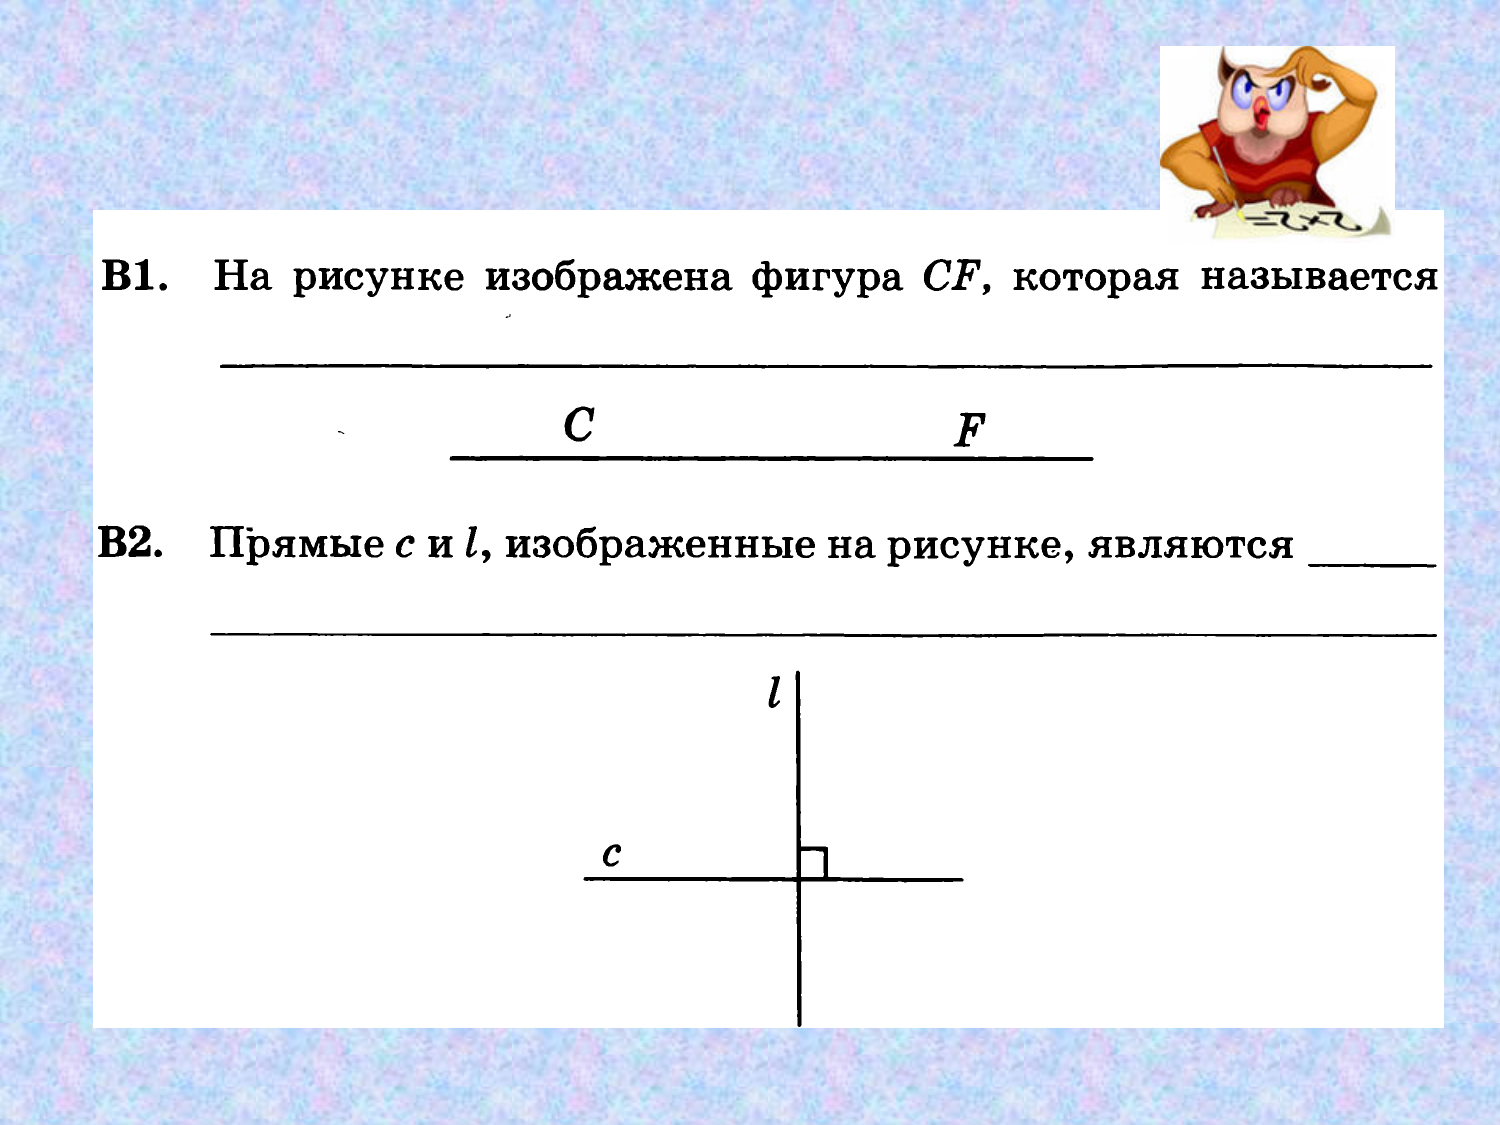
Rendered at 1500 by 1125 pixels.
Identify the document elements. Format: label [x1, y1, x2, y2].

picture [0, 0, 1500, 1125]
list [93, 210, 1444, 503]
